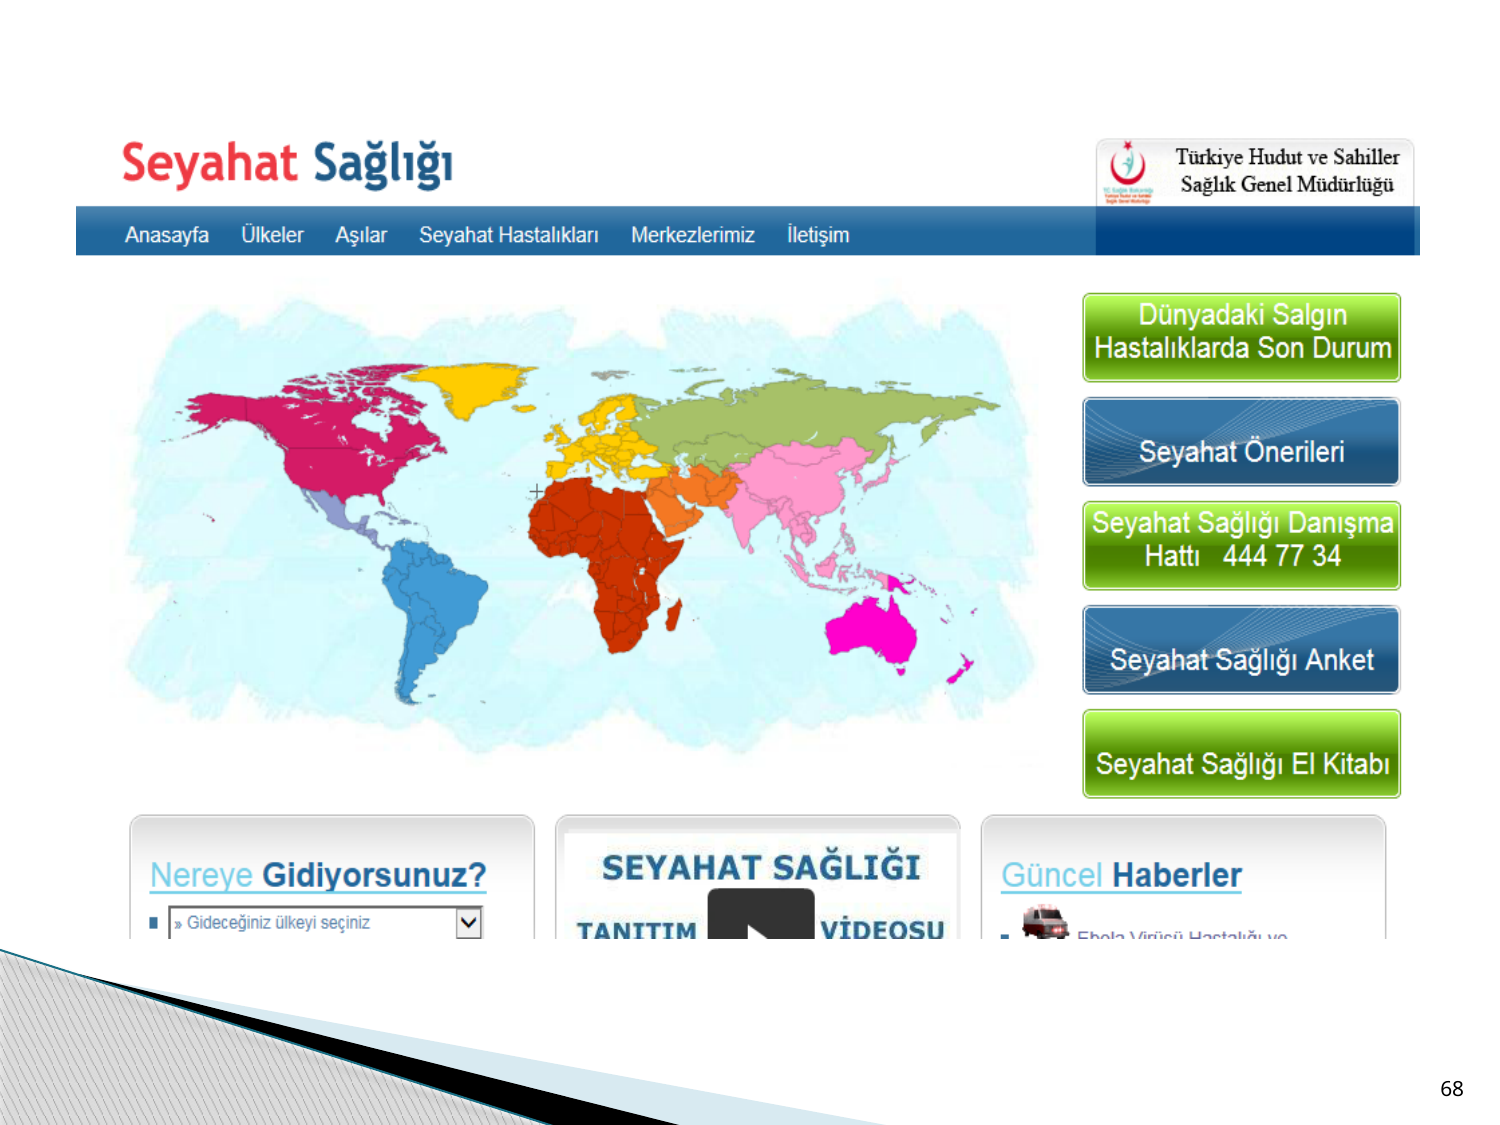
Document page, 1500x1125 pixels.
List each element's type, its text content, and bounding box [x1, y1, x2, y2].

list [76, 136, 1421, 940]
slide_number 68 [1418, 1051, 1479, 1112]
